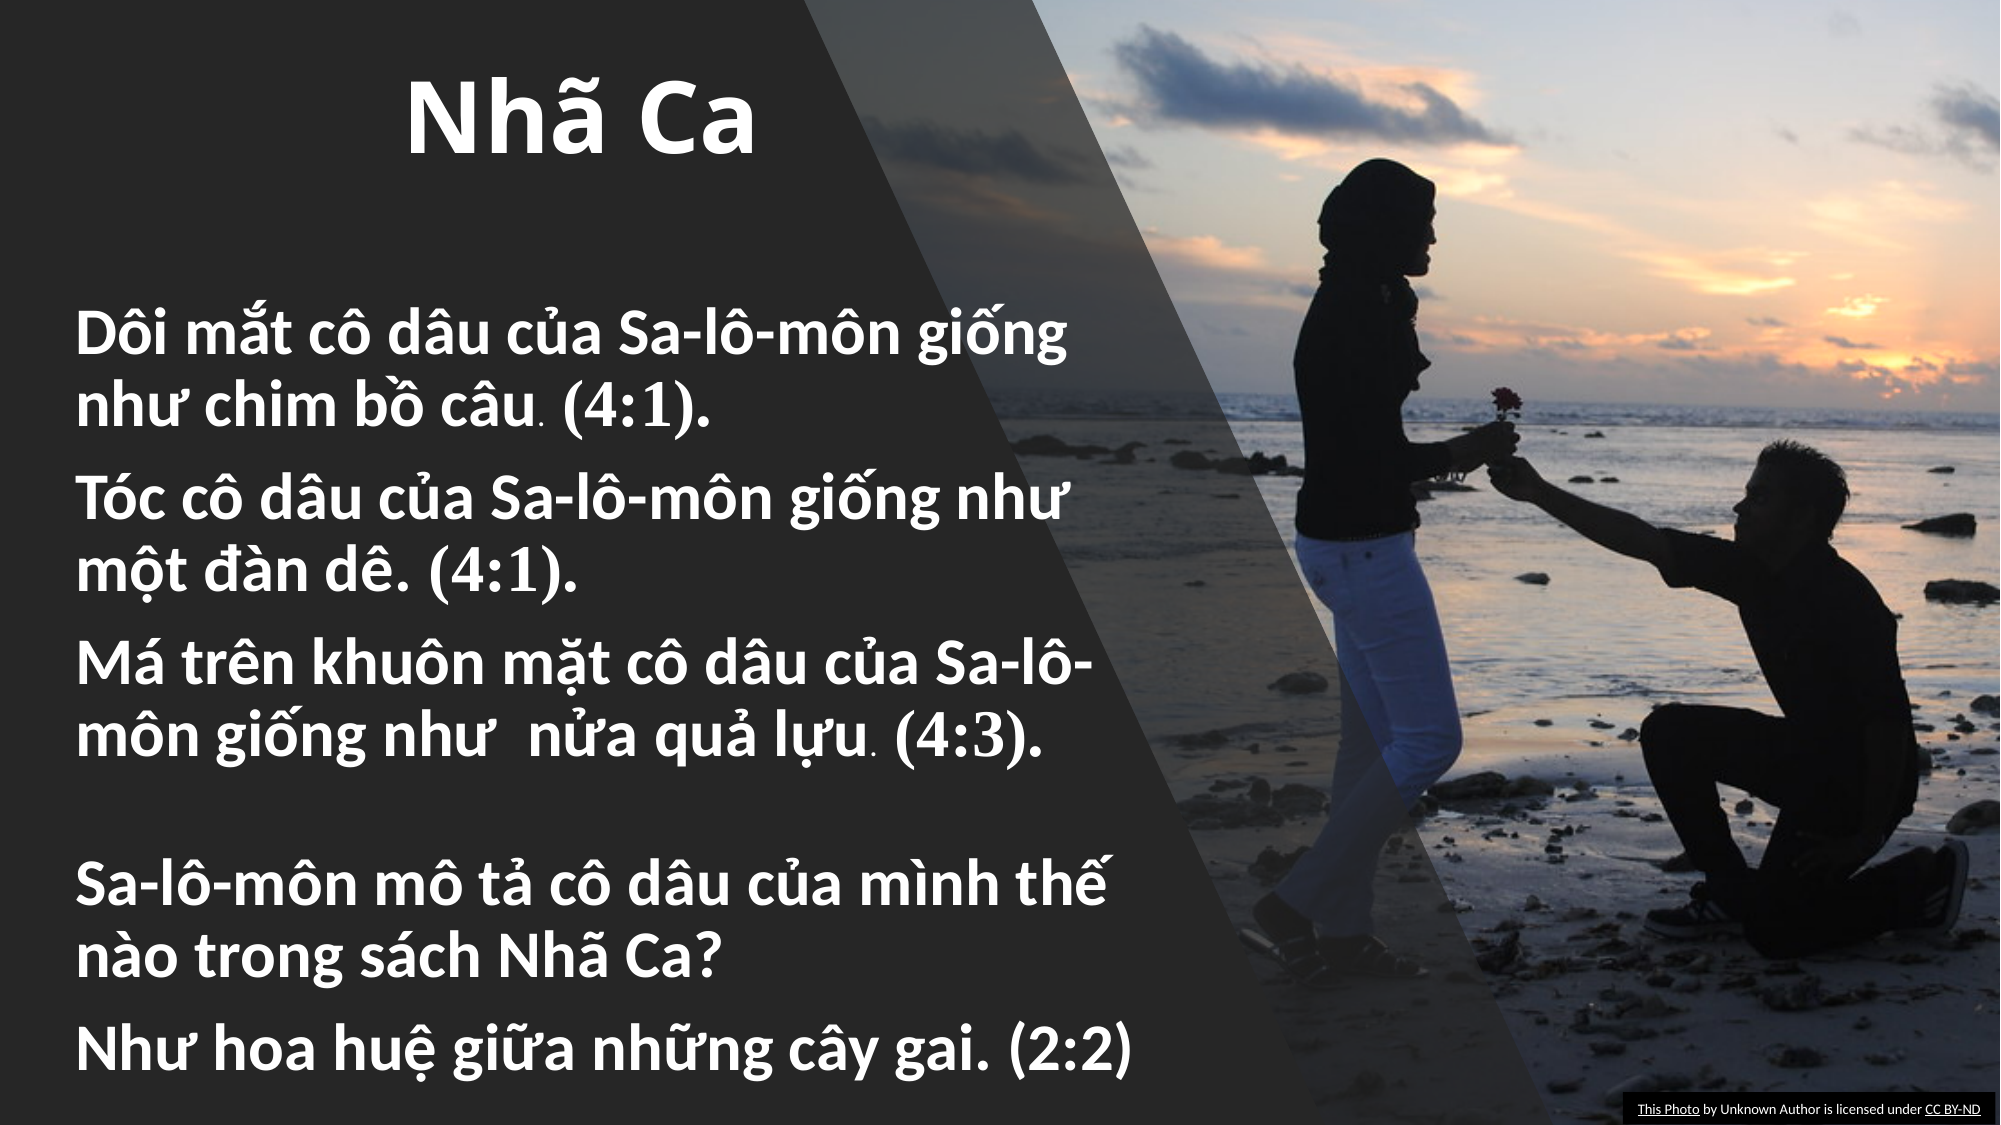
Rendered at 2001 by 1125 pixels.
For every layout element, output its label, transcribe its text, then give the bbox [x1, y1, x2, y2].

title Nhã Ca [32, 59, 790, 340]
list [790, 0, 2000, 1125]
list Dôi mắt cô dâu của Sa-lô-môn giống như chim bồ câu. (4:1). Tóc cô dâu của Sa-lô-môn giống như một đàn dê. (4:1). Má trên khuôn mặt cô dâu của Sa-lô-môn giống như nửa quả lựu. (4:3). Sa-lô-môn mô tả cô dâu của mình thế nào trong sách Nhã Ca? Như hoa huệ giữa những cây gai. (2:2) [59, 238, 790, 1093]
text_box [0, 0, 790, 1125]
